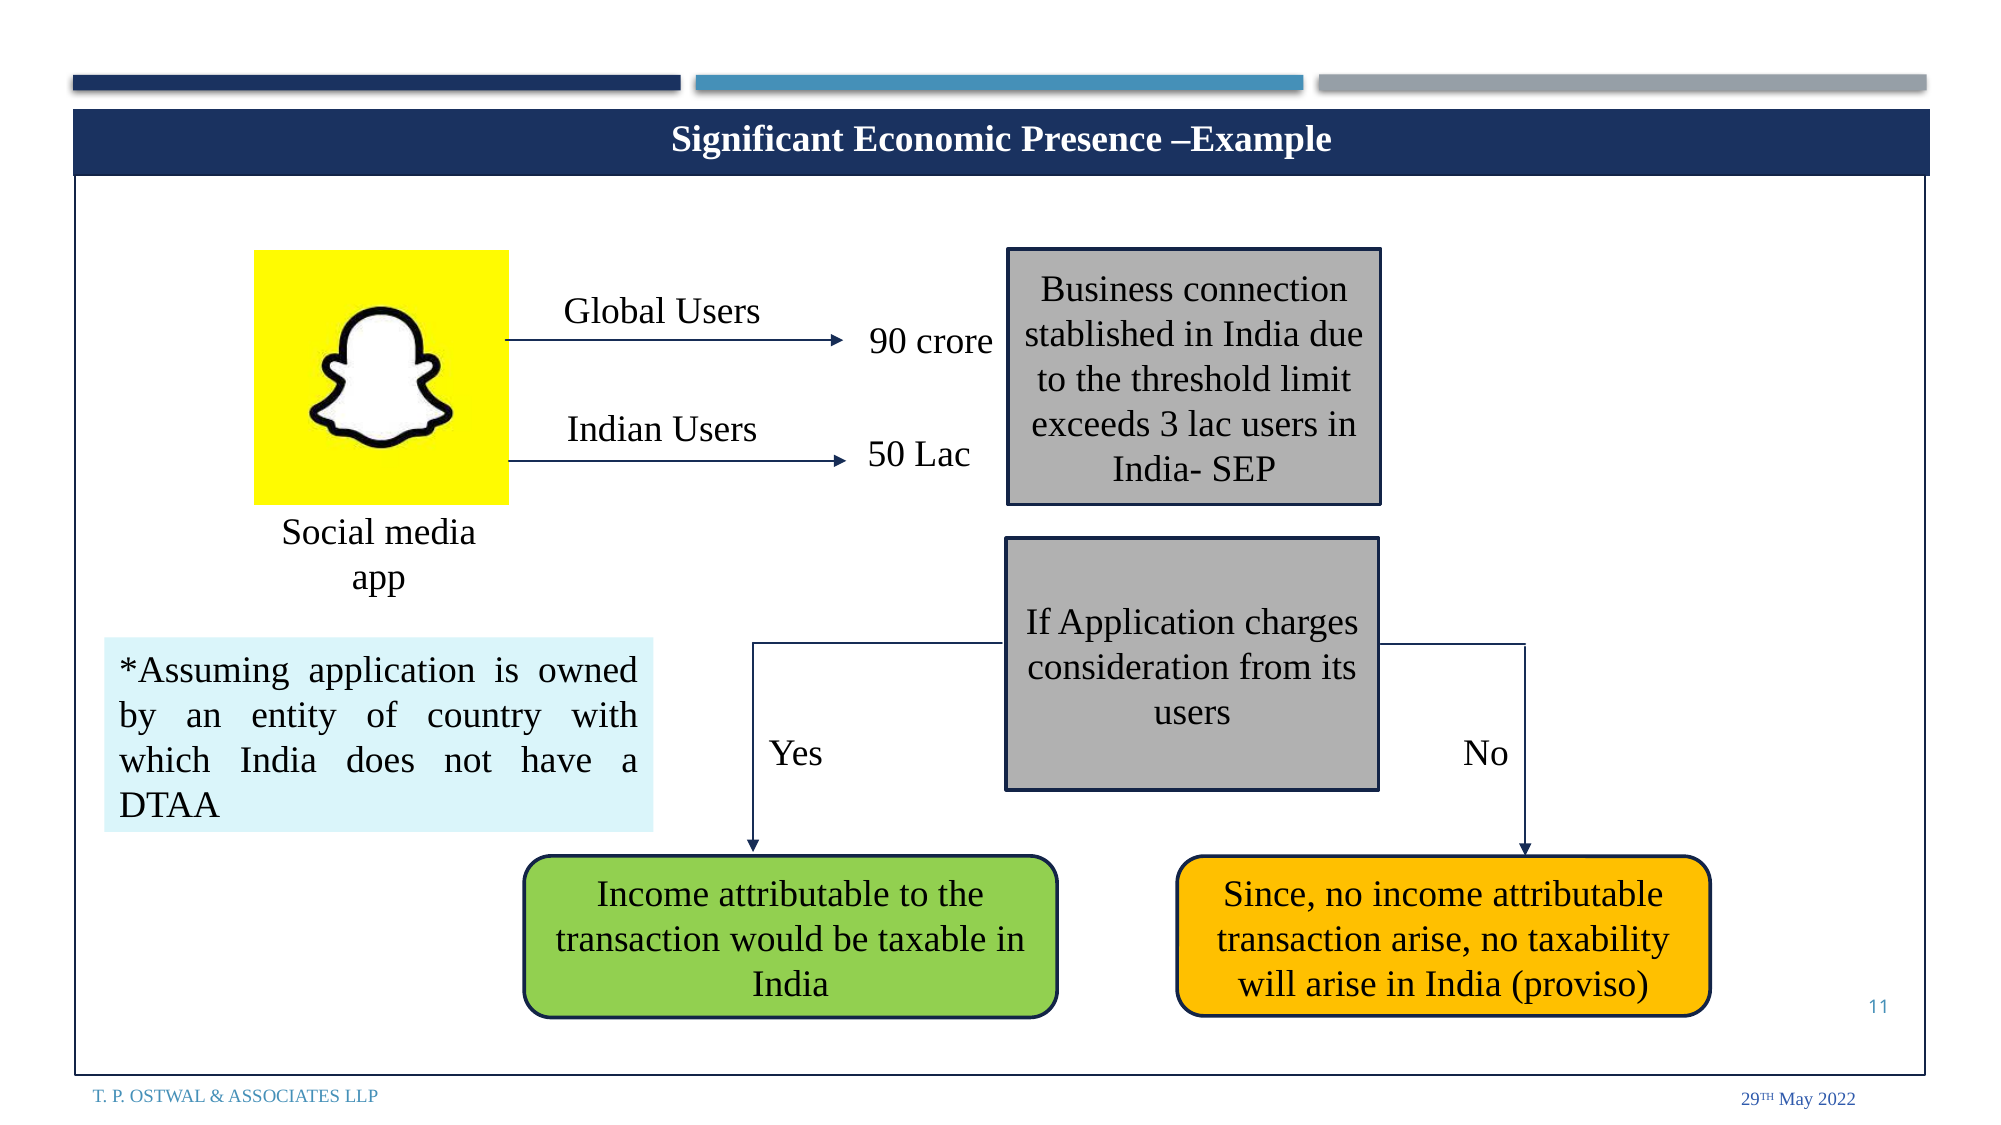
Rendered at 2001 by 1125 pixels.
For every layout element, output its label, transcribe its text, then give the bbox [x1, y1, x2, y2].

text_box 29th May 2022 [736, 1068, 1872, 1125]
text_box Income attributable to the transaction would be taxable in India [522, 854, 1059, 1020]
table_header Significant Economic Presence –Example [75, 111, 1929, 174]
footer T. P. Ostwal & Associates LLP [77, 1065, 1213, 1125]
text_box 90 crore [854, 308, 1006, 369]
text_box Yes [758, 720, 1011, 781]
picture [254, 249, 510, 505]
text_box 50 Lac [852, 421, 1006, 482]
text_box No [1266, 720, 1518, 780]
text_box Social media app [237, 499, 521, 605]
text_box *Assuming application is owned by an entity of country with which India does not have a DTAA [104, 637, 654, 832]
text_box If Application charges consideration from its users [1004, 536, 1380, 792]
text_box [73, 173, 1927, 1077]
text_box Indian Users [533, 396, 791, 457]
text_box Global Users [533, 278, 791, 337]
text_box Since, no income attributable transaction arise, no taxability will arise in India (proviso) [1175, 854, 1713, 1018]
text_box Business connection stablished in India due to the threshold limit exceeds 3 lac users in India- SEP [1006, 247, 1382, 506]
